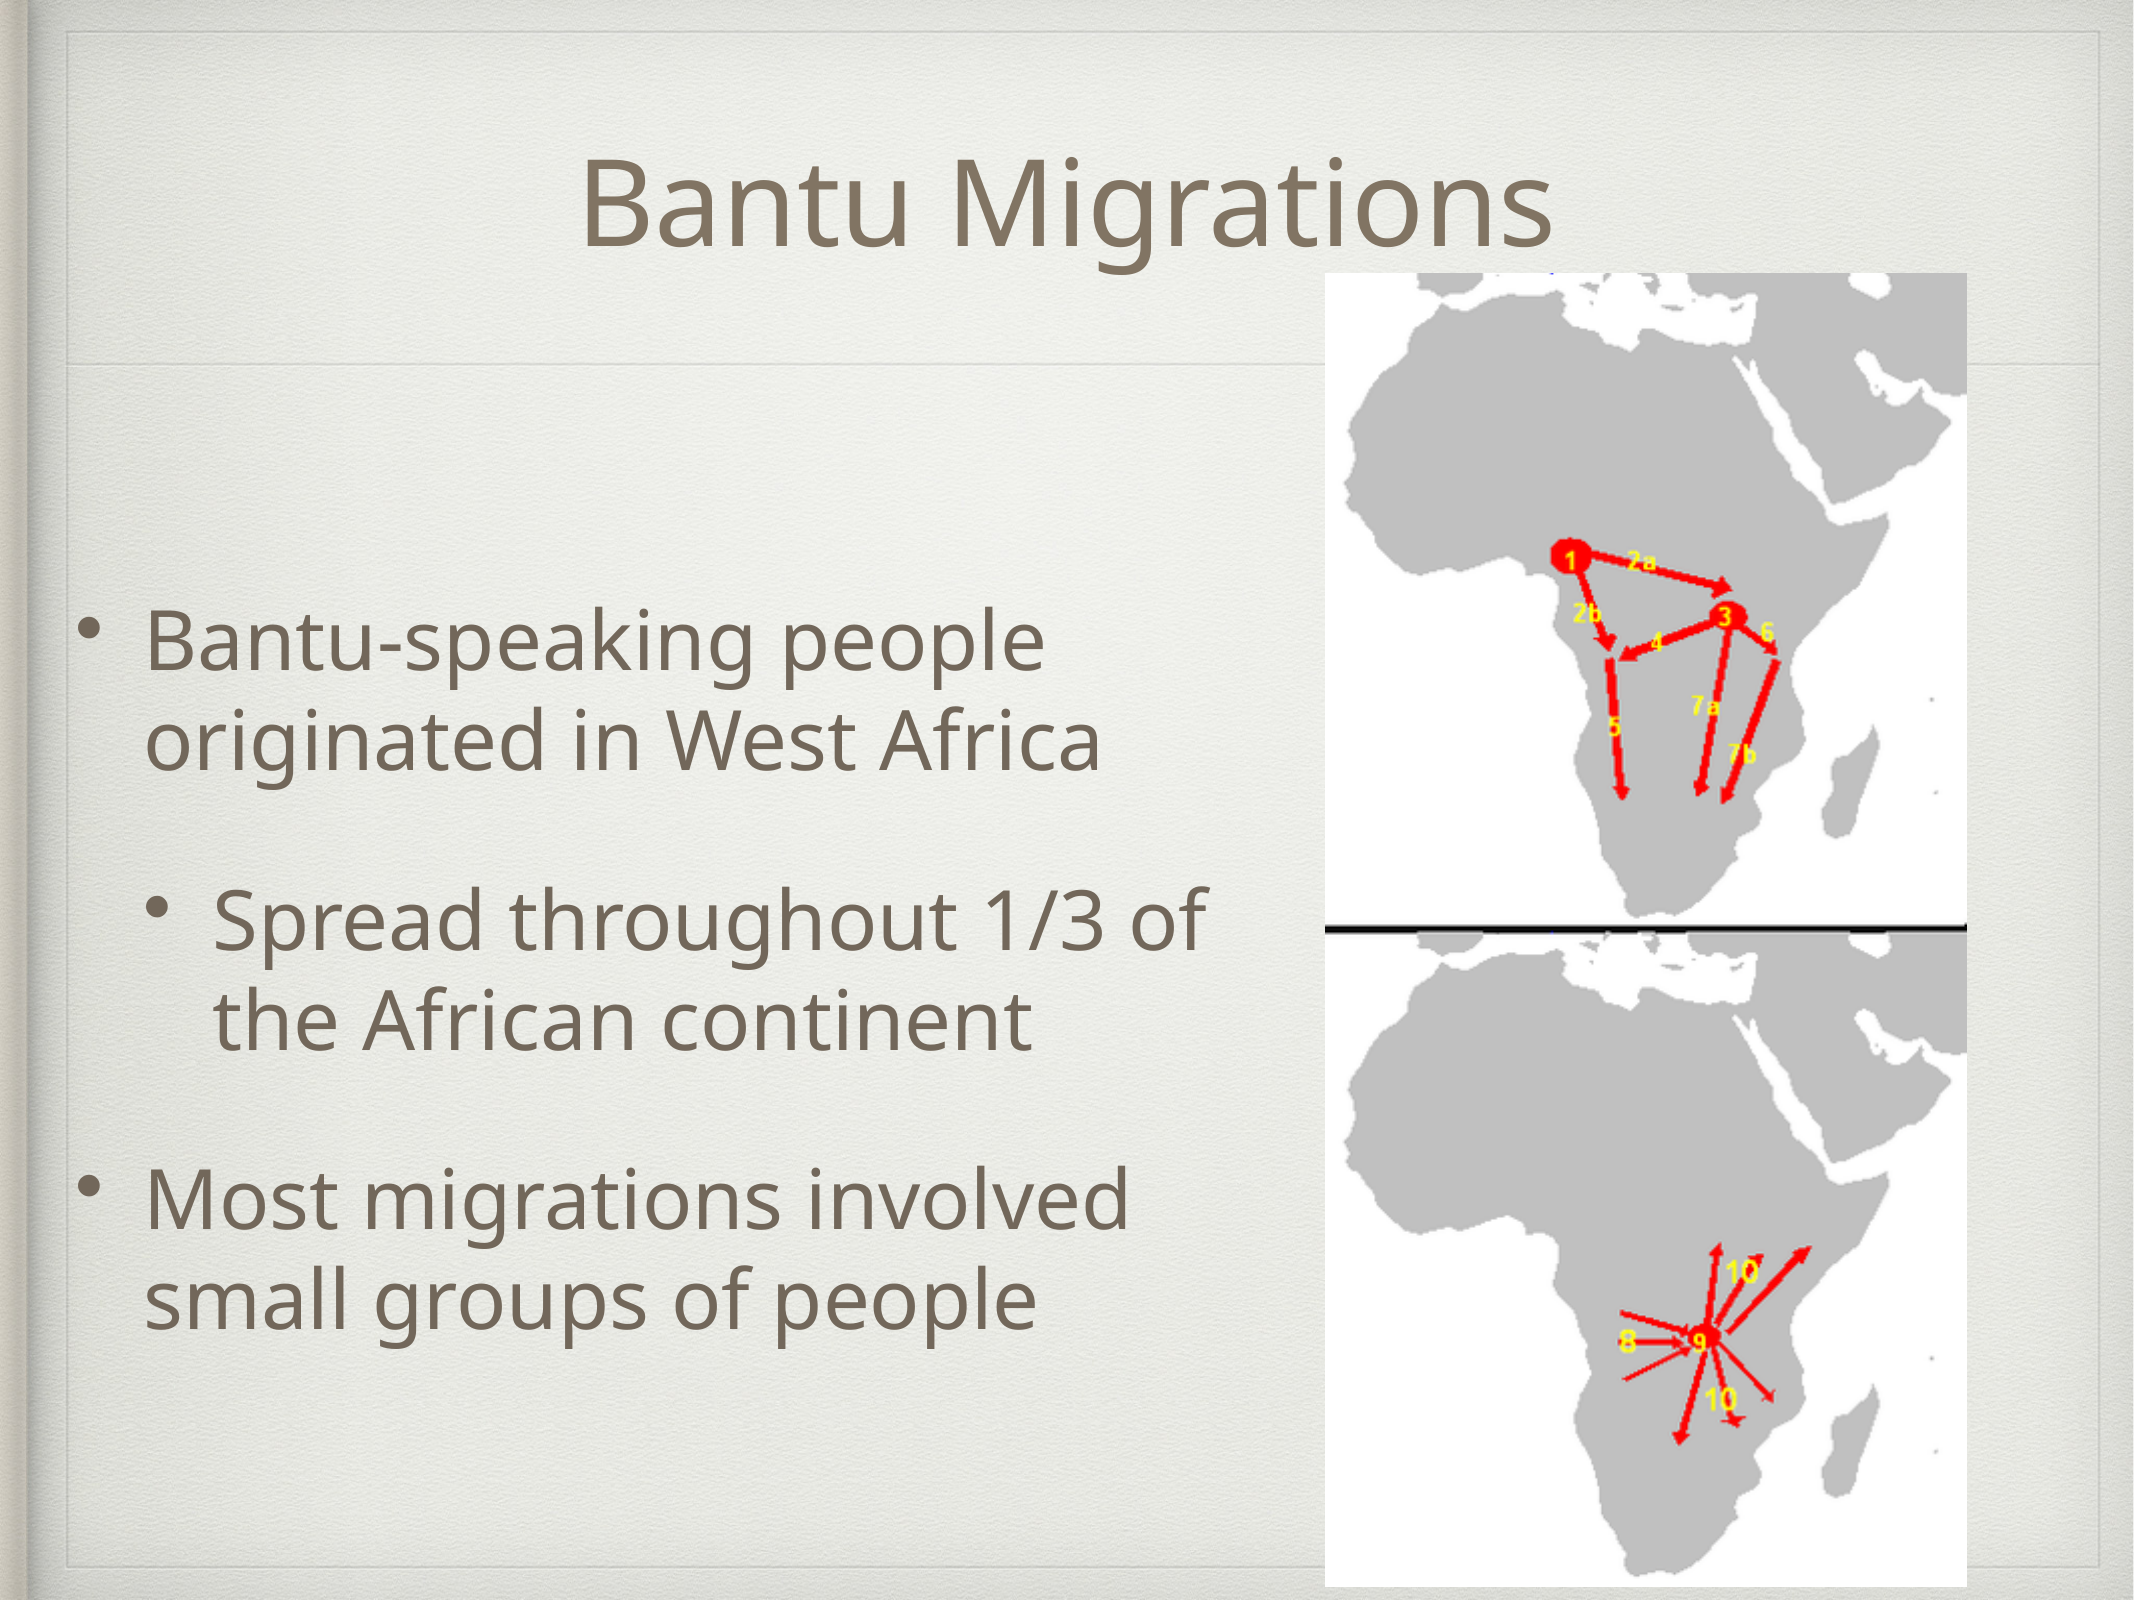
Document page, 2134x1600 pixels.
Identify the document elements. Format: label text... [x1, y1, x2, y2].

picture [0, 0, 2134, 1600]
title Bantu Migrations [149, 51, 1984, 345]
list Bantu-speaking people originated in West Africa Spread throughout 1/3 of the African continent Most migrations involved small groups of people [66, 366, 1224, 1568]
